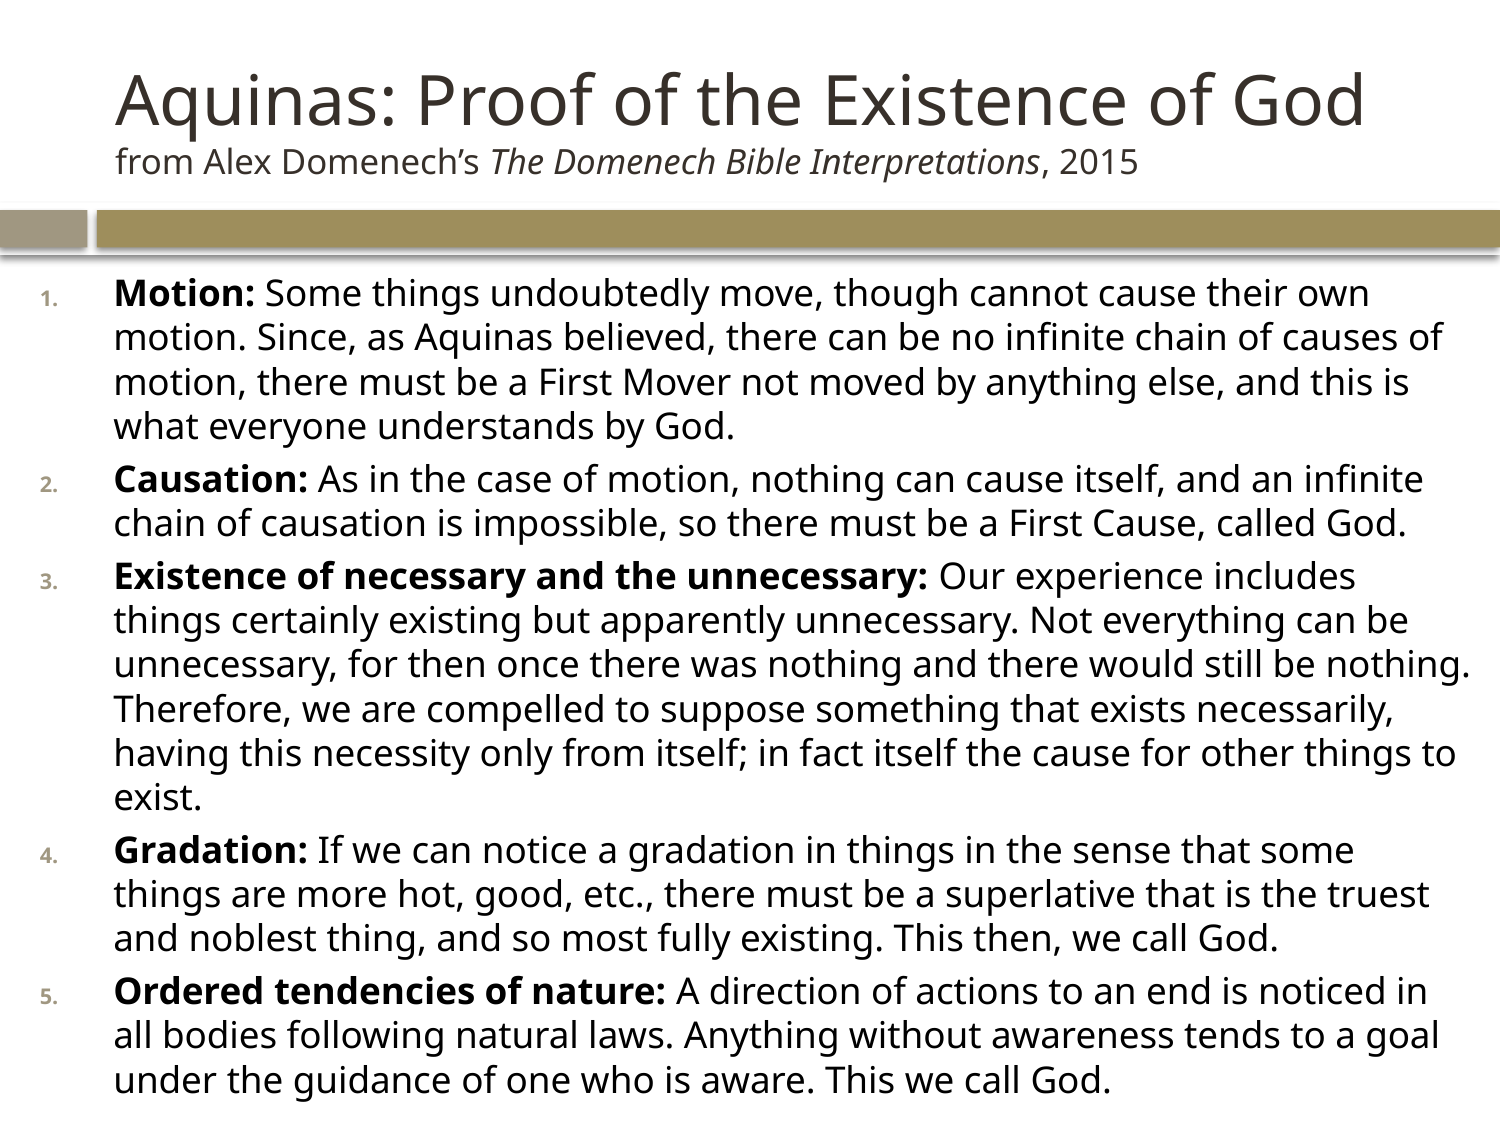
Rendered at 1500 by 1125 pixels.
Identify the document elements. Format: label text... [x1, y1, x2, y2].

title Aquinas: Proof of the Existence of God from Alex Domenech’s The Domenech Bible Interpretations, 2015 [100, 37, 1438, 200]
list Motion: Some things undoubtedly move, though cannot cause their own motion. Since, as Aquinas believed, there can be no infinite chain of causes of motion, there must be a First Mover not moved by anything else, and this is what everyone understands by God. Causation: As in the case of motion, nothing can cause itself, and an infinite chain of causation is impossible, so there must be a First Cause, called God. Existence of necessary and the unnecessary: Our experience includes things certainly existing but apparently unnecessary. Not everything can be unnecessary, for then once there was nothing and there would still be nothing. Therefore, we are compelled to suppose something that exists necessarily, having this necessity only from itself; in fact itself the cause for other things to exist. Gradation: If we can notice a gradation in things in the sense that some things are more hot, good, etc., there must be a superlative that is the truest and noblest thing, and so most fully existing. This then, we call God. Ordered tendencies of nature: A direction of actions to an end is noticed in all bodies following natural laws. Anything without awareness tends to a goal under the guidance of one who is aware. This we call God. [24, 262, 1488, 1125]
